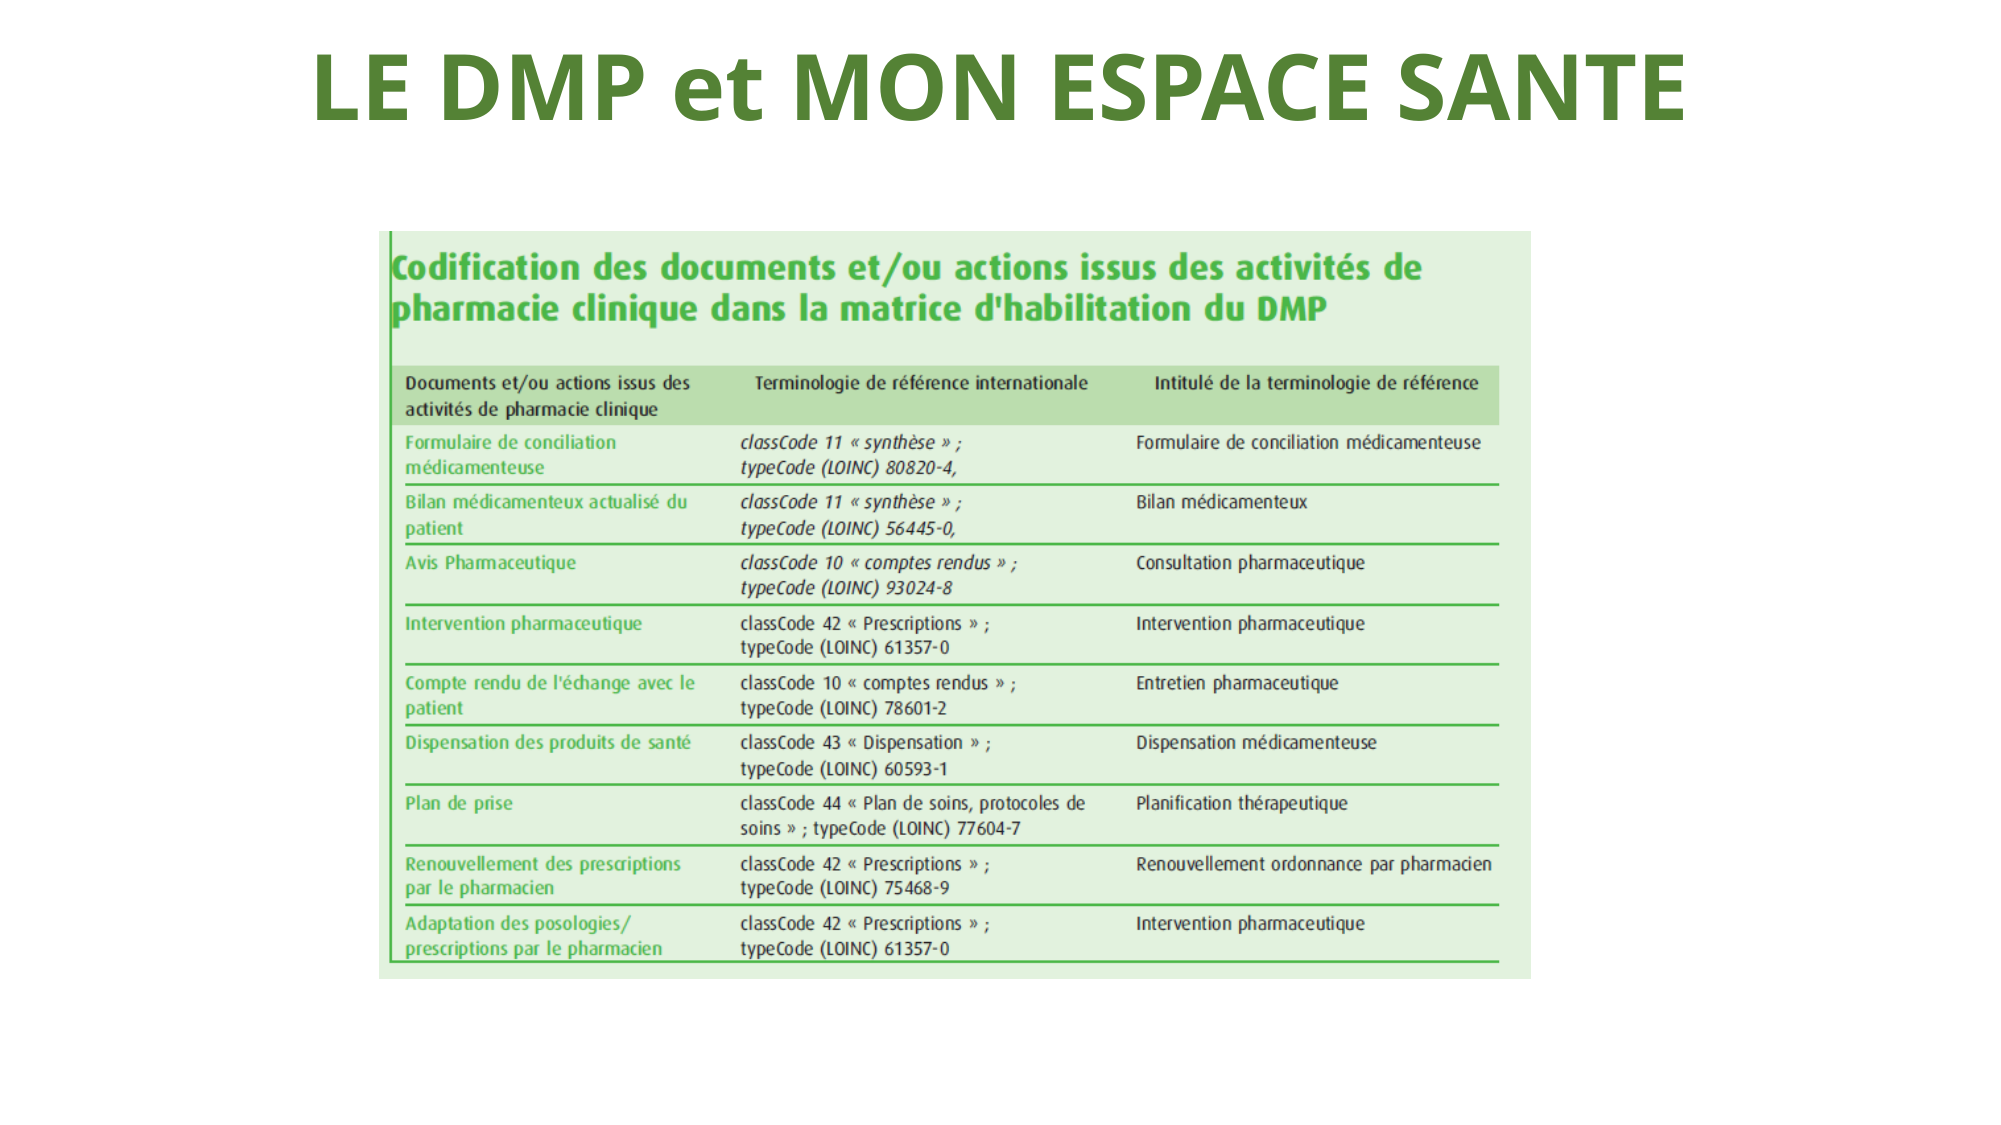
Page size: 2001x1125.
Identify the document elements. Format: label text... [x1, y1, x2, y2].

picture [379, 231, 1531, 979]
title LE DMP et MON ESPACE SANTE [137, 0, 1863, 200]
